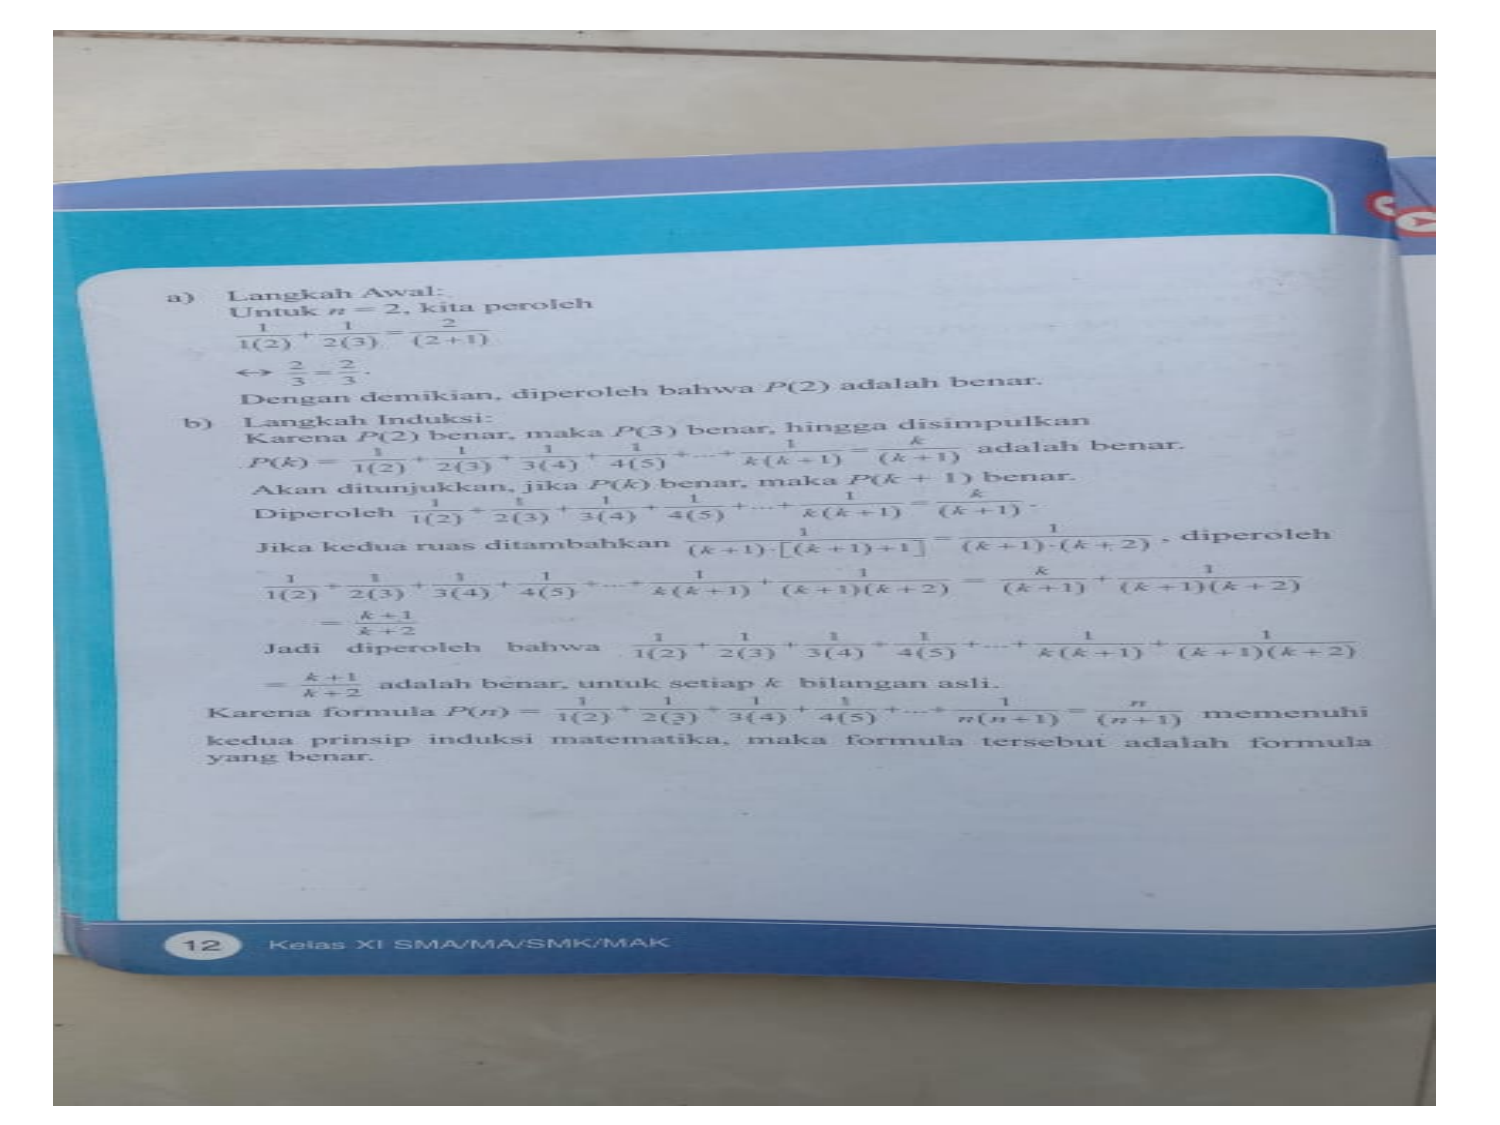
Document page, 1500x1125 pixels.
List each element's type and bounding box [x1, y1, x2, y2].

picture [52, 30, 1436, 1107]
